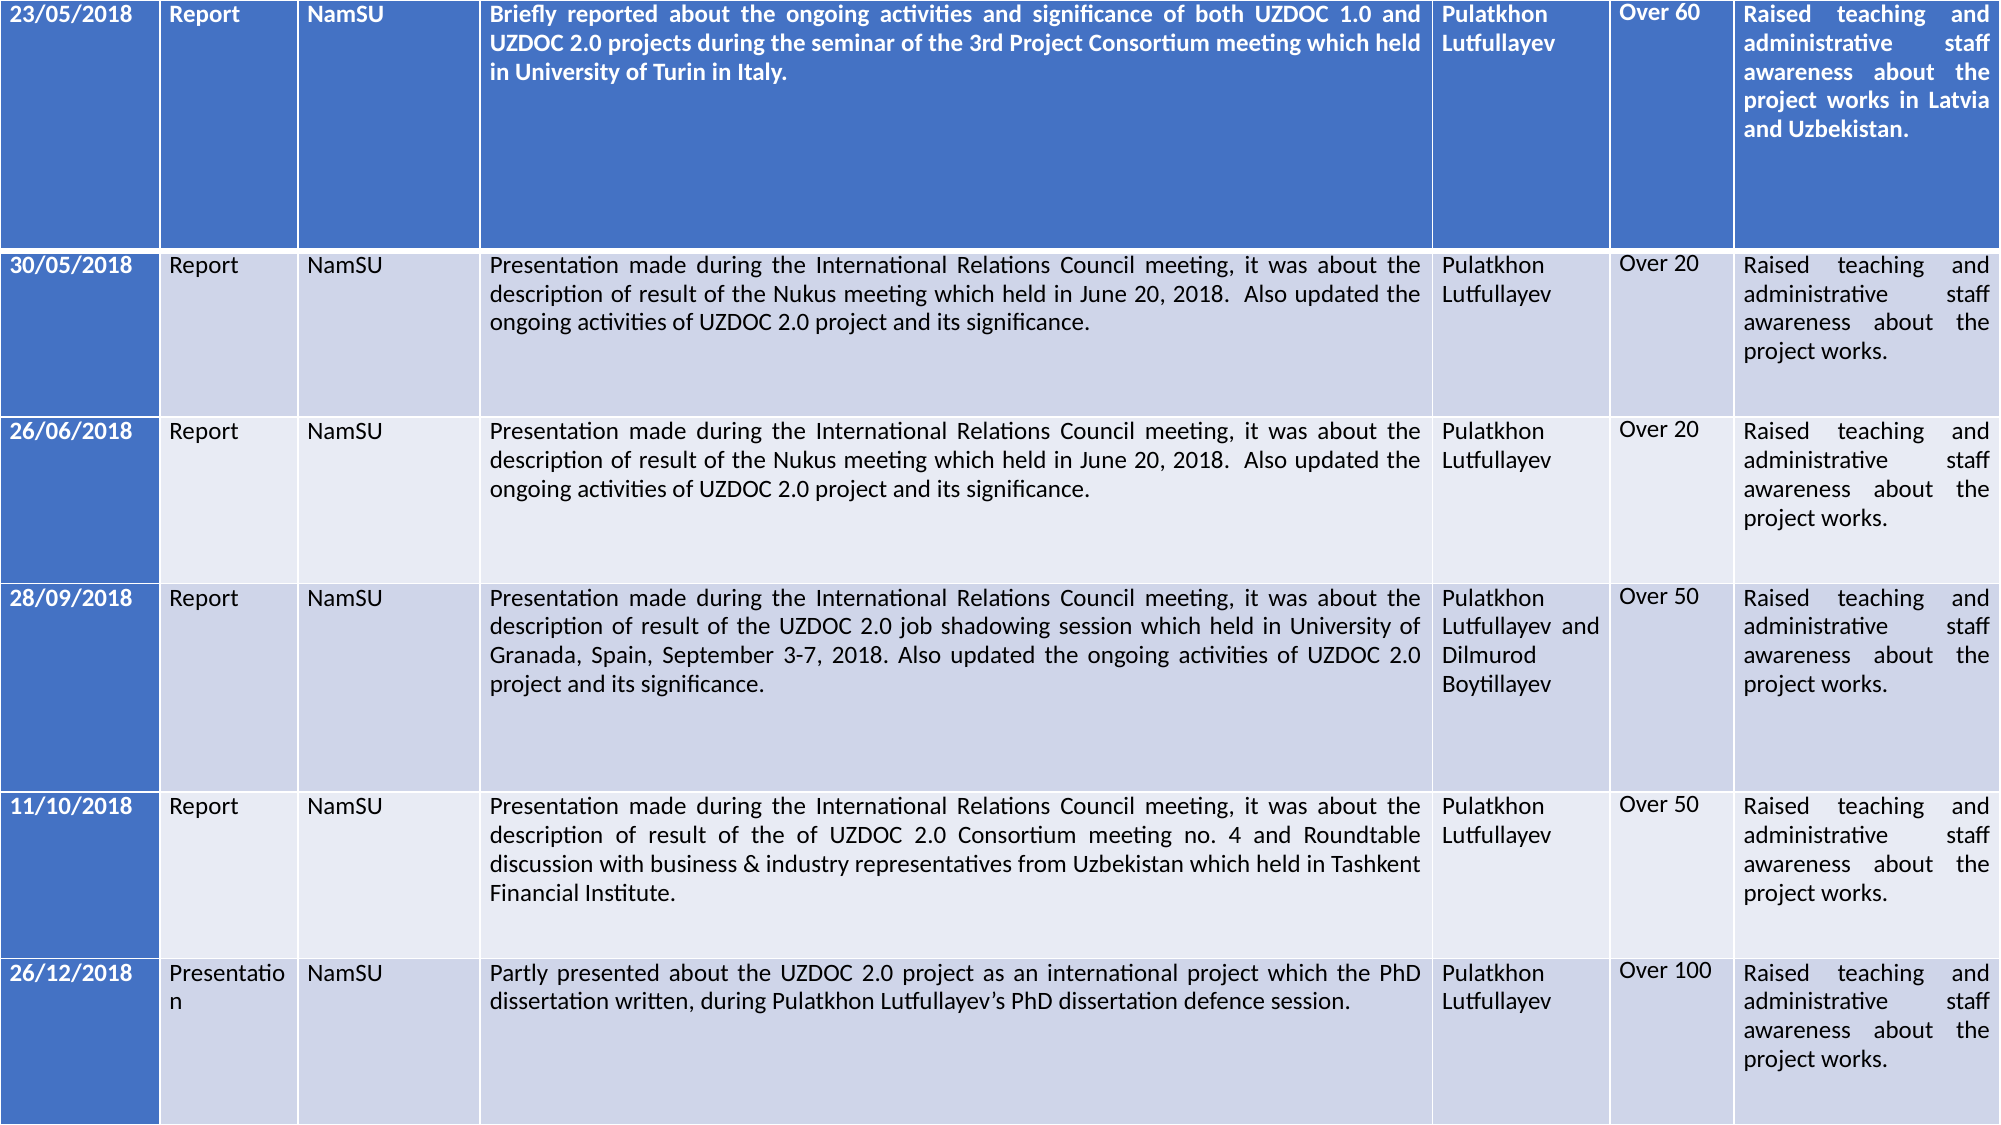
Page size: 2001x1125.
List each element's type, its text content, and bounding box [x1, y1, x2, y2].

table_cell Over 100 [1611, 959, 1733, 1124]
table_cell Partly presented about the UZDOC 2.0 project as an international project which the PhD dissertation written, during Pulatkhon Lutfullayev’s PhD dissertation defence session. [481, 959, 1432, 1124]
table_cell Pulatkhon Lutfullayev [1433, 959, 1609, 1124]
table_header Over 60 [1611, 1, 1733, 248]
table_cell Pulatkhon Lutfullayev [1433, 793, 1609, 958]
table_cell Presentation made during the International Relations Council meeting, it was about the description of result of the Nukus meeting which held in June 20, 2018. Also updated the ongoing activities of UZDOC 2.0 project and its significance. [481, 254, 1432, 416]
table_cell NamSU [299, 254, 479, 416]
table_header NamSU [299, 1, 479, 248]
table_cell 11/10/2018 [1, 793, 159, 958]
table_header Report [161, 1, 297, 248]
table_cell Presentation made during the International Relations Council meeting, it was about the description of result of the of UZDOC 2.0 Consortium meeting no. 4 and Roundtable discussion with business & industry representatives from Uzbekistan which held in Tashkent Financial Institute. [481, 793, 1432, 958]
table_cell Raised teaching and administrative staff awareness about the project works. [1735, 793, 1999, 958]
table_cell Report [161, 418, 297, 583]
table_cell 30/05/2018 [1, 254, 159, 416]
table_cell Report [161, 584, 297, 791]
table_cell Pulatkhon Lutfullayev and Dilmurod Boytillayev [1433, 584, 1609, 791]
table_cell Over 20 [1611, 418, 1733, 583]
table_cell Over 50 [1611, 793, 1733, 958]
table_cell Presentation made during the International Relations Council meeting, it was about the description of result of the UZDOC 2.0 job shadowing session which held in University of Granada, Spain, September 3-7, 2018. Also updated the ongoing activities of UZDOC 2.0 project and its significance. [481, 584, 1432, 791]
table_header Raised teaching and administrative staff awareness about the project works in Latvia and Uzbekistan. [1735, 1, 1999, 248]
table_cell Presentation [161, 959, 297, 1124]
table_cell Pulatkhon Lutfullayev [1433, 418, 1609, 583]
table_cell 28/09/2018 [1, 584, 159, 791]
table_cell Raised teaching and administrative staff awareness about the project works. [1735, 254, 1999, 416]
table_cell 26/06/2018 [1, 418, 159, 583]
table_cell Raised teaching and administrative staff awareness about the project works. [1735, 584, 1999, 791]
table_header Briefly reported about the ongoing activities and significance of both UZDOC 1.0 and UZDOC 2.0 projects during the seminar of the 3rd Project Consortium meeting which held in University of Turin in Italy. [481, 1, 1432, 248]
table_cell Over 50 [1611, 584, 1733, 791]
table_cell Report [161, 254, 297, 416]
table_cell Raised teaching and administrative staff awareness about the project works. [1735, 959, 1999, 1124]
table_cell 26/12/2018 [1, 959, 159, 1124]
table_header Pulatkhon Lutfullayev [1433, 1, 1609, 248]
table_header 23/05/2018 [1, 1, 159, 248]
table_cell Pulatkhon Lutfullayev [1433, 254, 1609, 416]
table_cell Report [161, 793, 297, 958]
table_cell NamSU [299, 793, 479, 958]
table_cell Presentation made during the International Relations Council meeting, it was about the description of result of the Nukus meeting which held in June 20, 2018. Also updated the ongoing activities of UZDOC 2.0 project and its significance. [481, 418, 1432, 583]
table_cell NamSU [299, 418, 479, 583]
table_cell Over 20 [1611, 254, 1733, 416]
table_cell Raised teaching and administrative staff awareness about the project works. [1735, 418, 1999, 583]
table_cell NamSU [299, 584, 479, 791]
table_cell NamSU [299, 959, 479, 1124]
